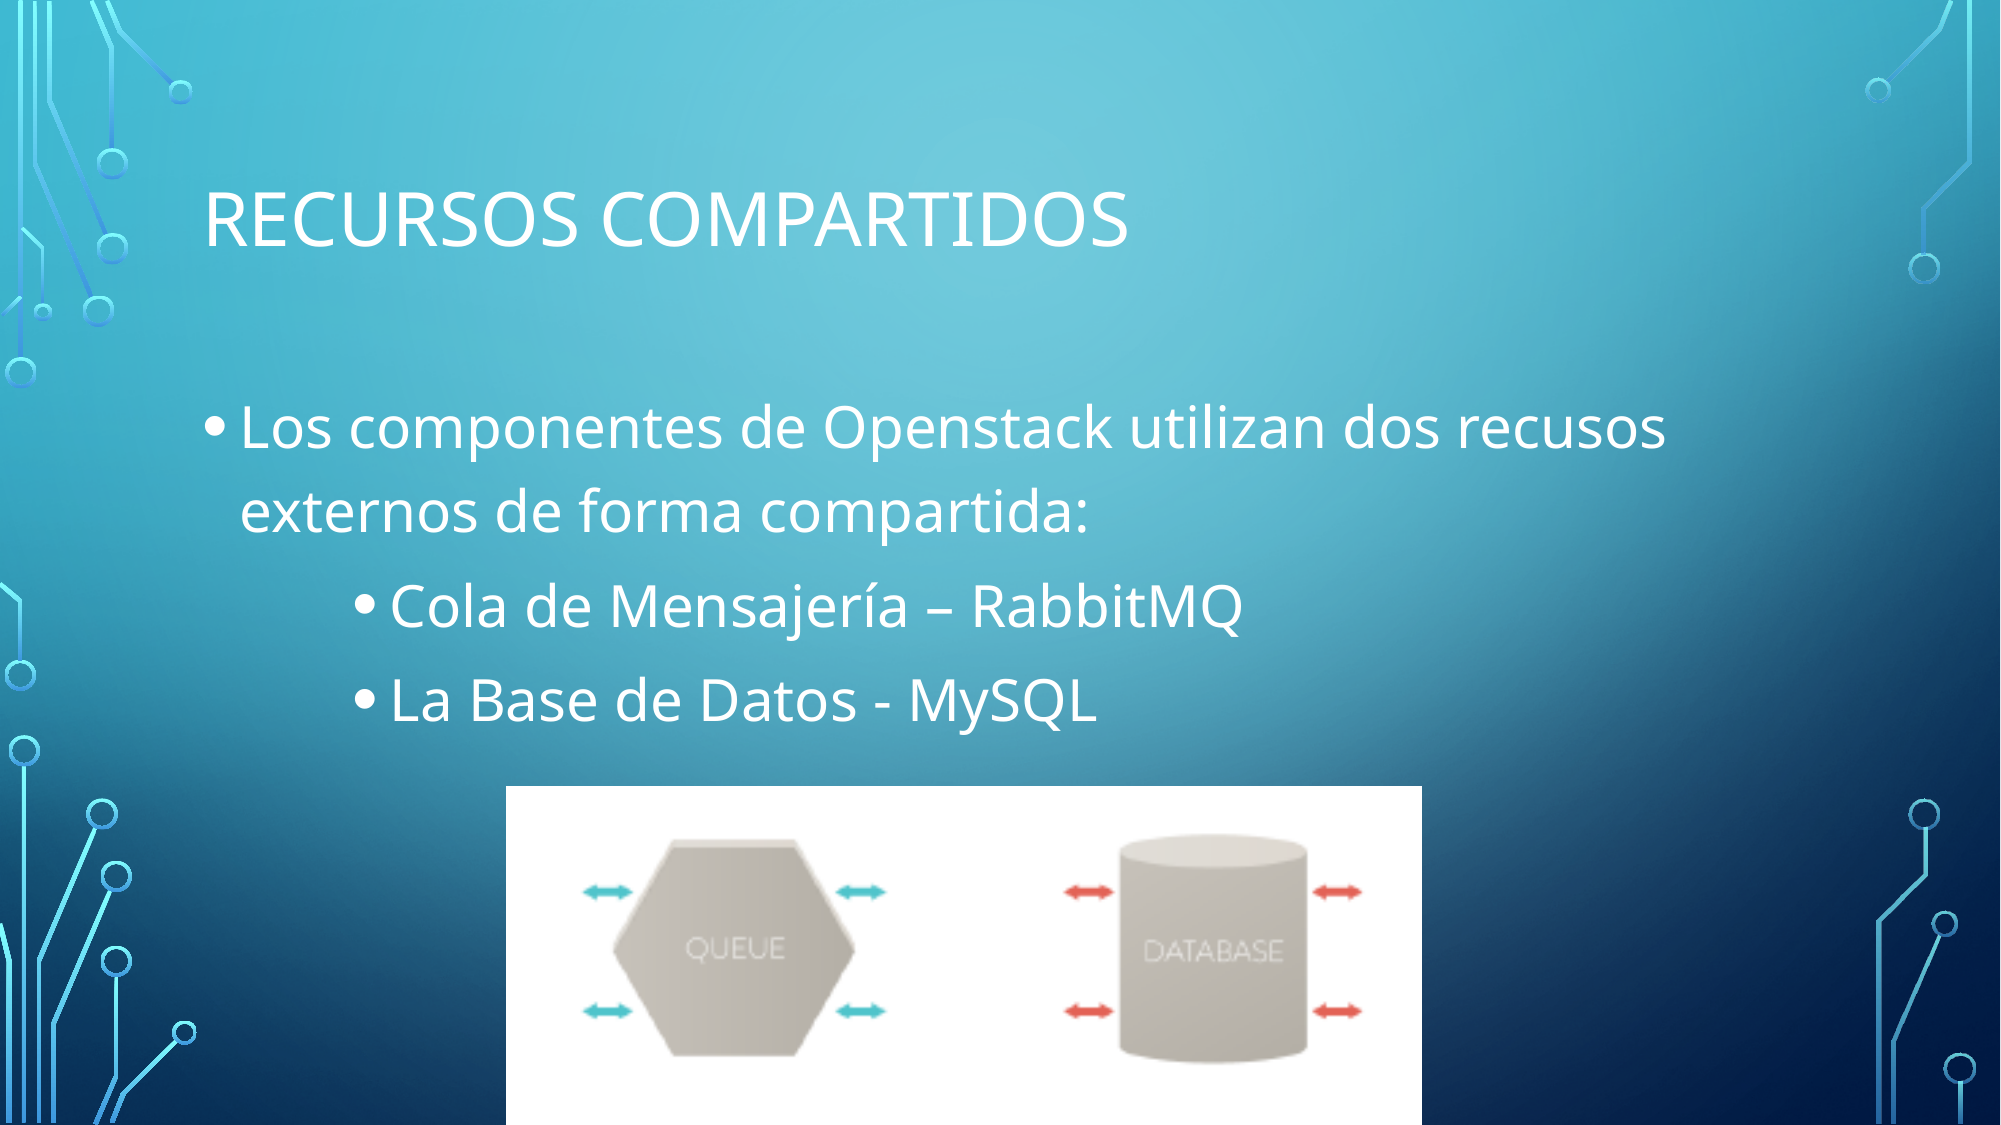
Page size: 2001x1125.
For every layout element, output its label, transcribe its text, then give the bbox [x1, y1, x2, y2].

list Los componentes de Openstack utilizan dos recusos externos de forma compartida: Cola de Mensajería – RabbitMQ La Base de Datos - MySQL [187, 369, 1813, 950]
title Recursos compartidos [187, 101, 1813, 344]
picture [506, 786, 1422, 1125]
